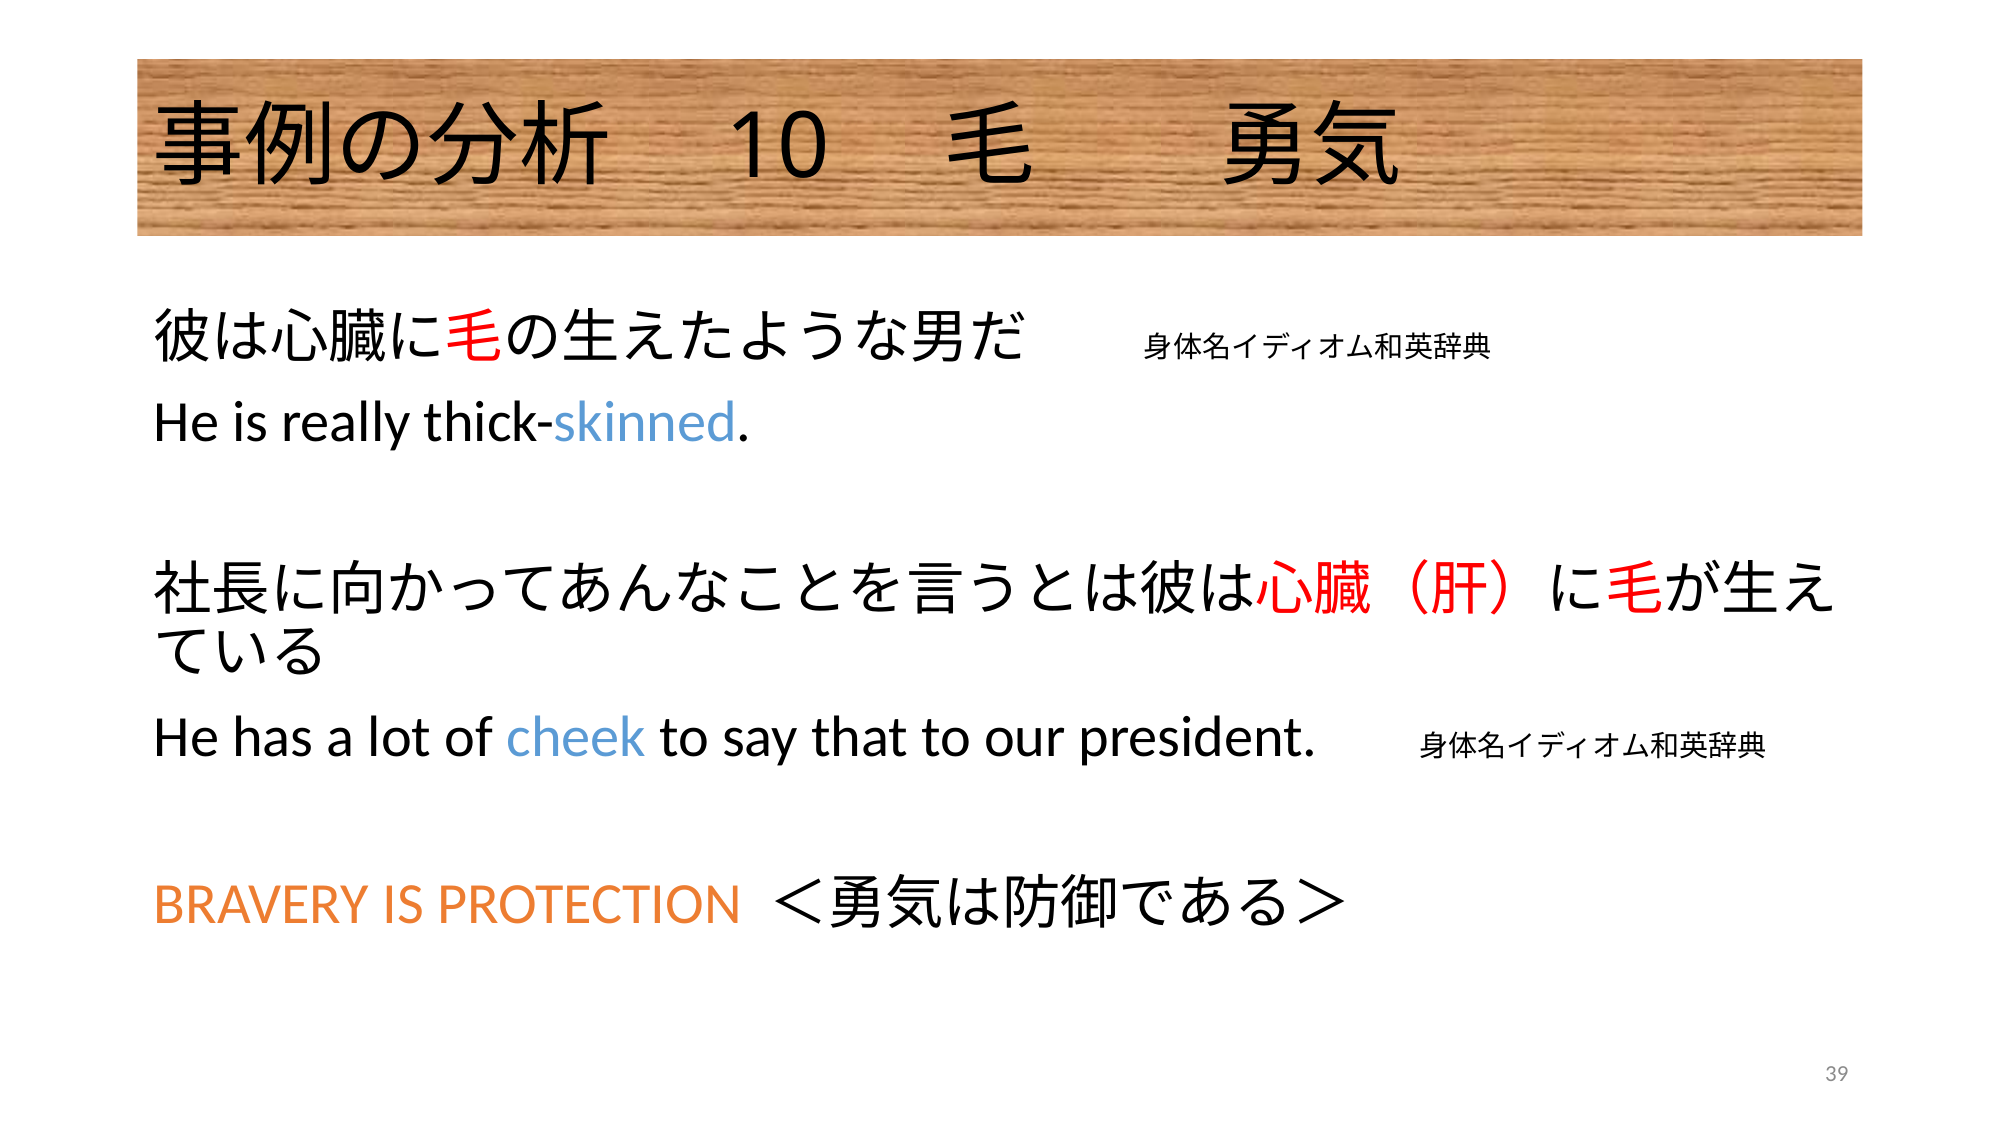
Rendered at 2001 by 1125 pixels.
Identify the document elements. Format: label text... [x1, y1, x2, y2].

list 彼は心臓に毛の生えたような男だ 身体名イディオム和英辞典 He is really thick-skinned. 社長に向かってあんなことを言うとは彼は心臓（肝）に毛が生えている He has a lot of cheek to say that to our president. 身体名イディオム和英辞典 BRAVERY IS PROTECTION ＜勇気は防御である＞ [138, 299, 1864, 1014]
title 事例の分析 10 毛 勇気 [137, 59, 1863, 236]
slide_number 39 [1413, 1042, 1864, 1103]
